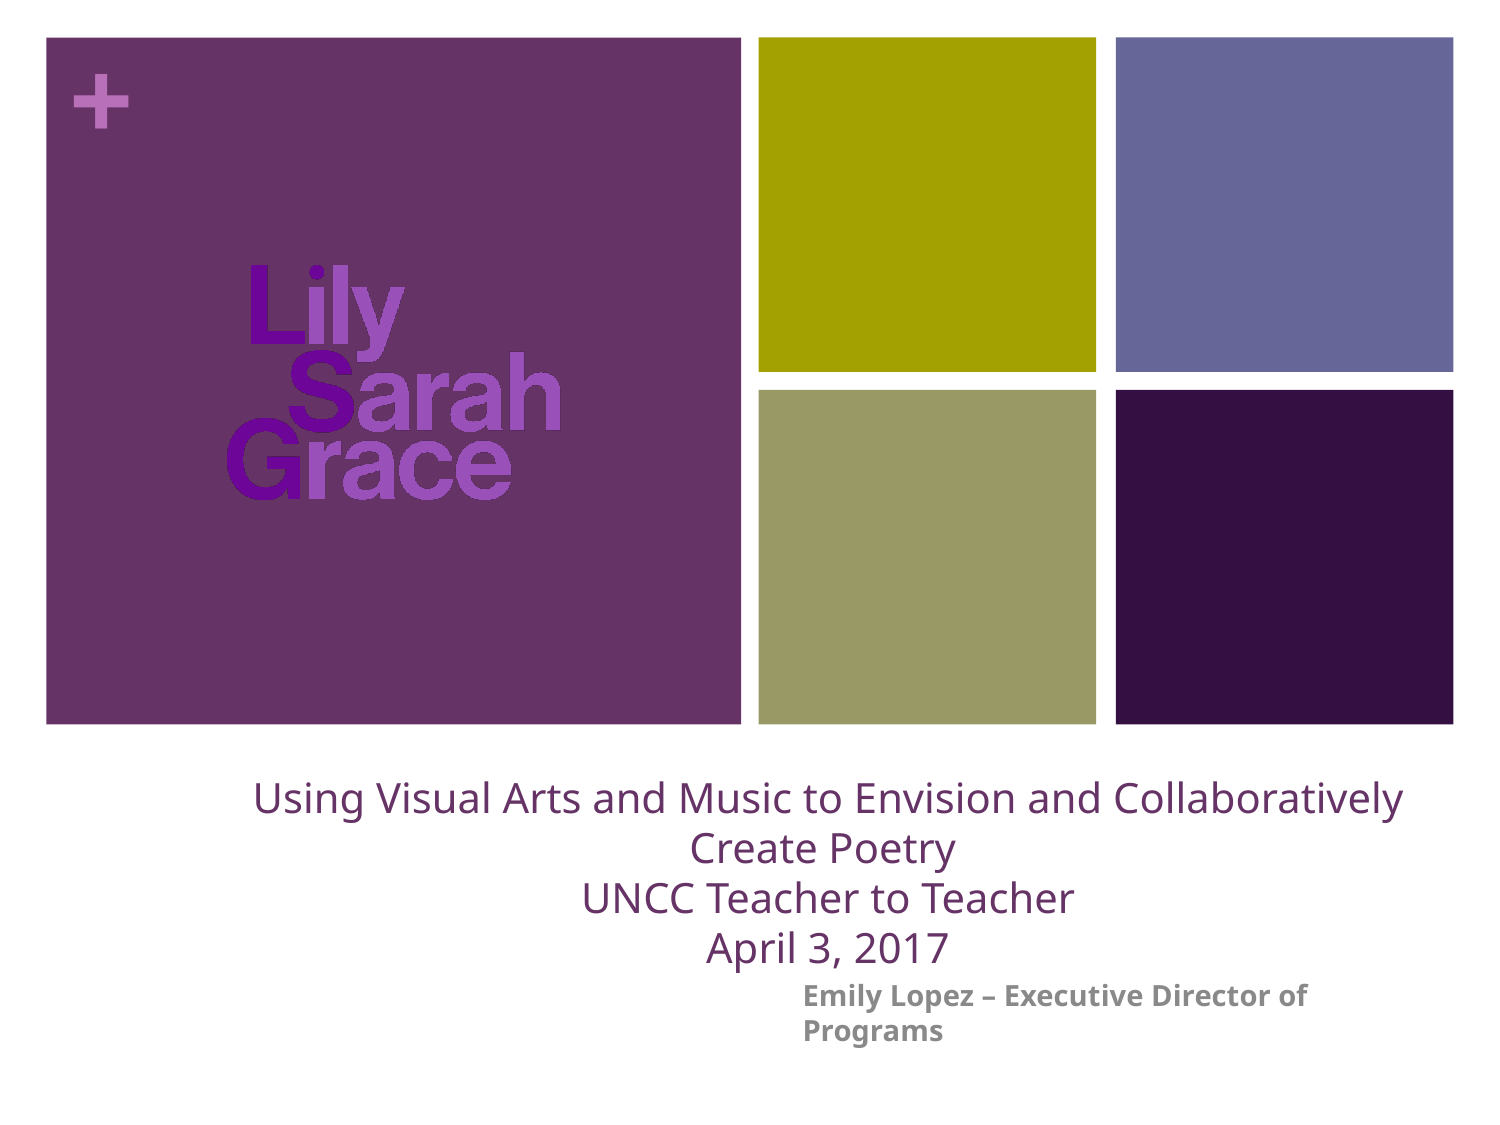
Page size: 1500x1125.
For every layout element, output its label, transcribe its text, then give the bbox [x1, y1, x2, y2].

subtitle Emily Lopez – Executive Director of Programs [787, 970, 1450, 1099]
picture [0, 141, 788, 635]
title Using Visual Arts and Music to Envision and Collaboratively Create Poetry UNCC Teacher to Teacher April 3, 2017 [206, 764, 1450, 970]
